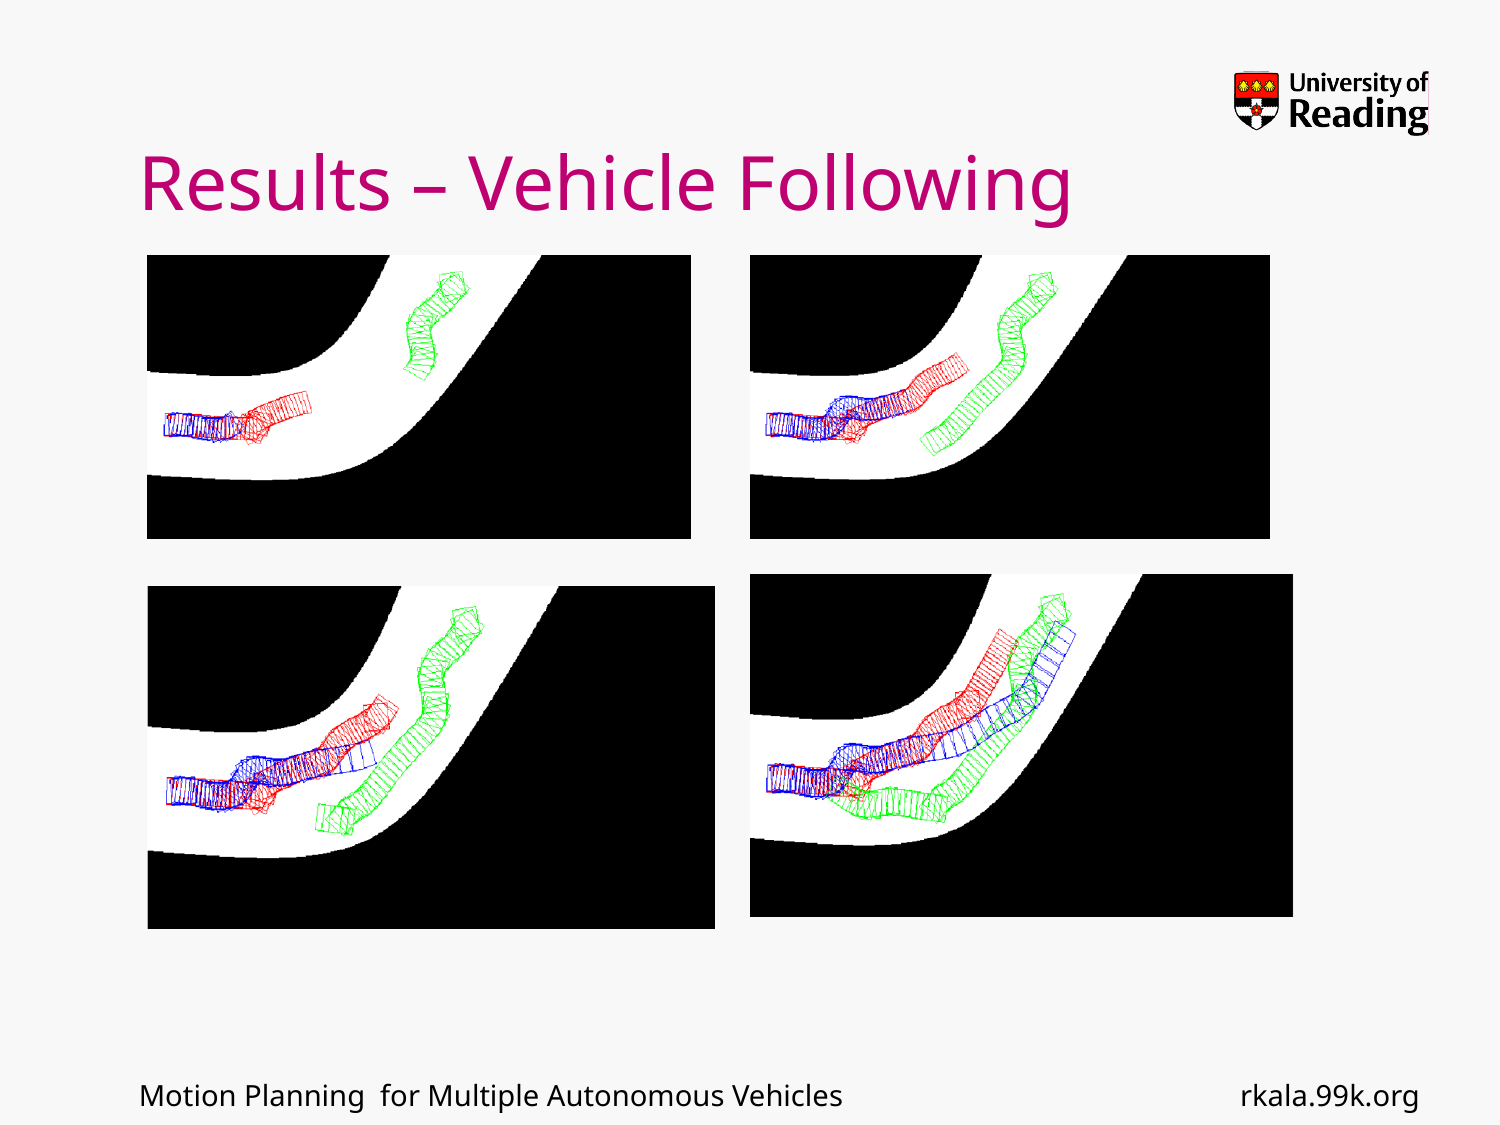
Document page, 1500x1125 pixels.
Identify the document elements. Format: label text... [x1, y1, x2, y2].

picture [749, 255, 1270, 540]
picture [749, 574, 1294, 918]
picture [147, 255, 692, 540]
slide_number rkala.99k.org [1210, 1069, 1436, 1125]
title Results – Vehicle Following [123, 45, 1140, 233]
picture [1234, 71, 1429, 136]
picture [147, 585, 715, 929]
